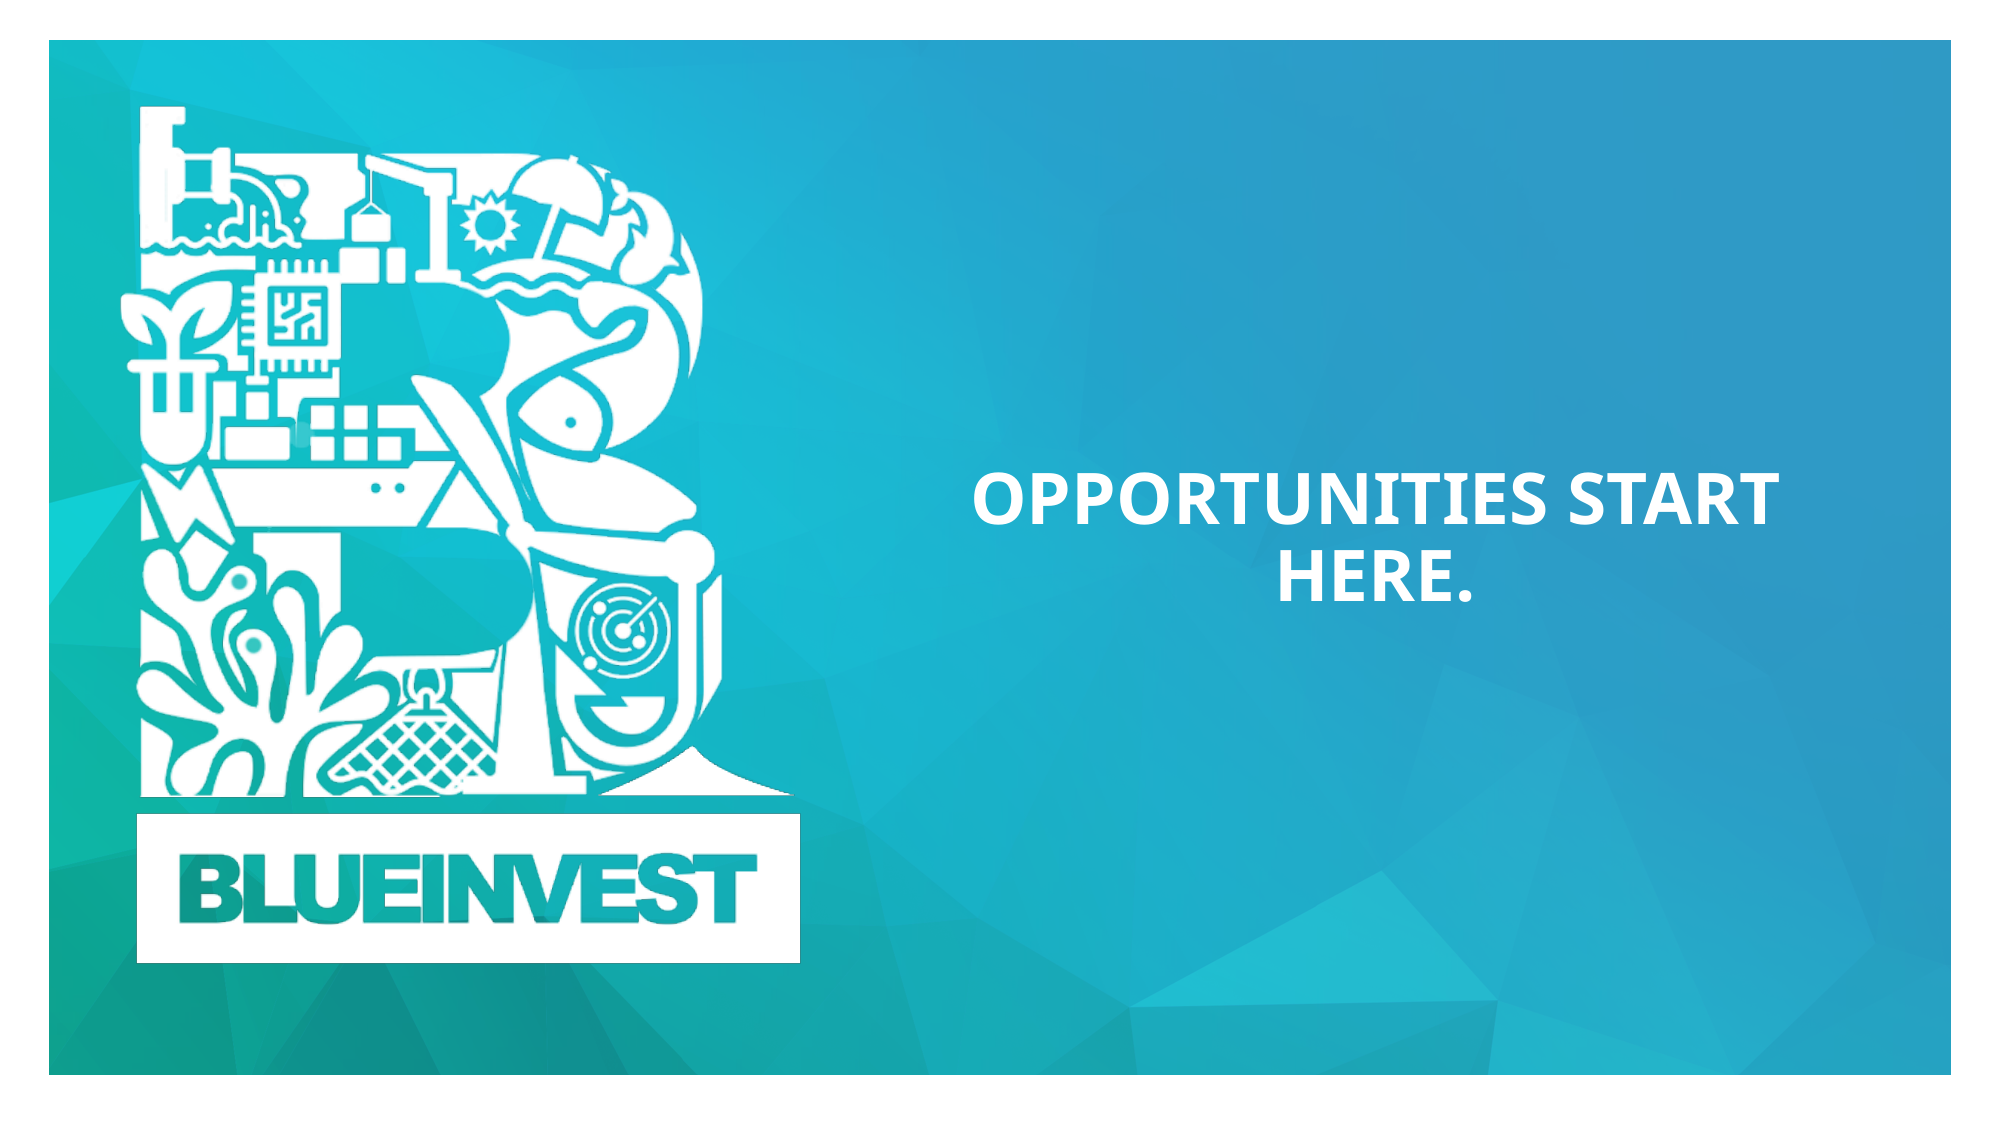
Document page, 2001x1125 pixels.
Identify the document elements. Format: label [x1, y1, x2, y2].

picture [49, 40, 1951, 1075]
